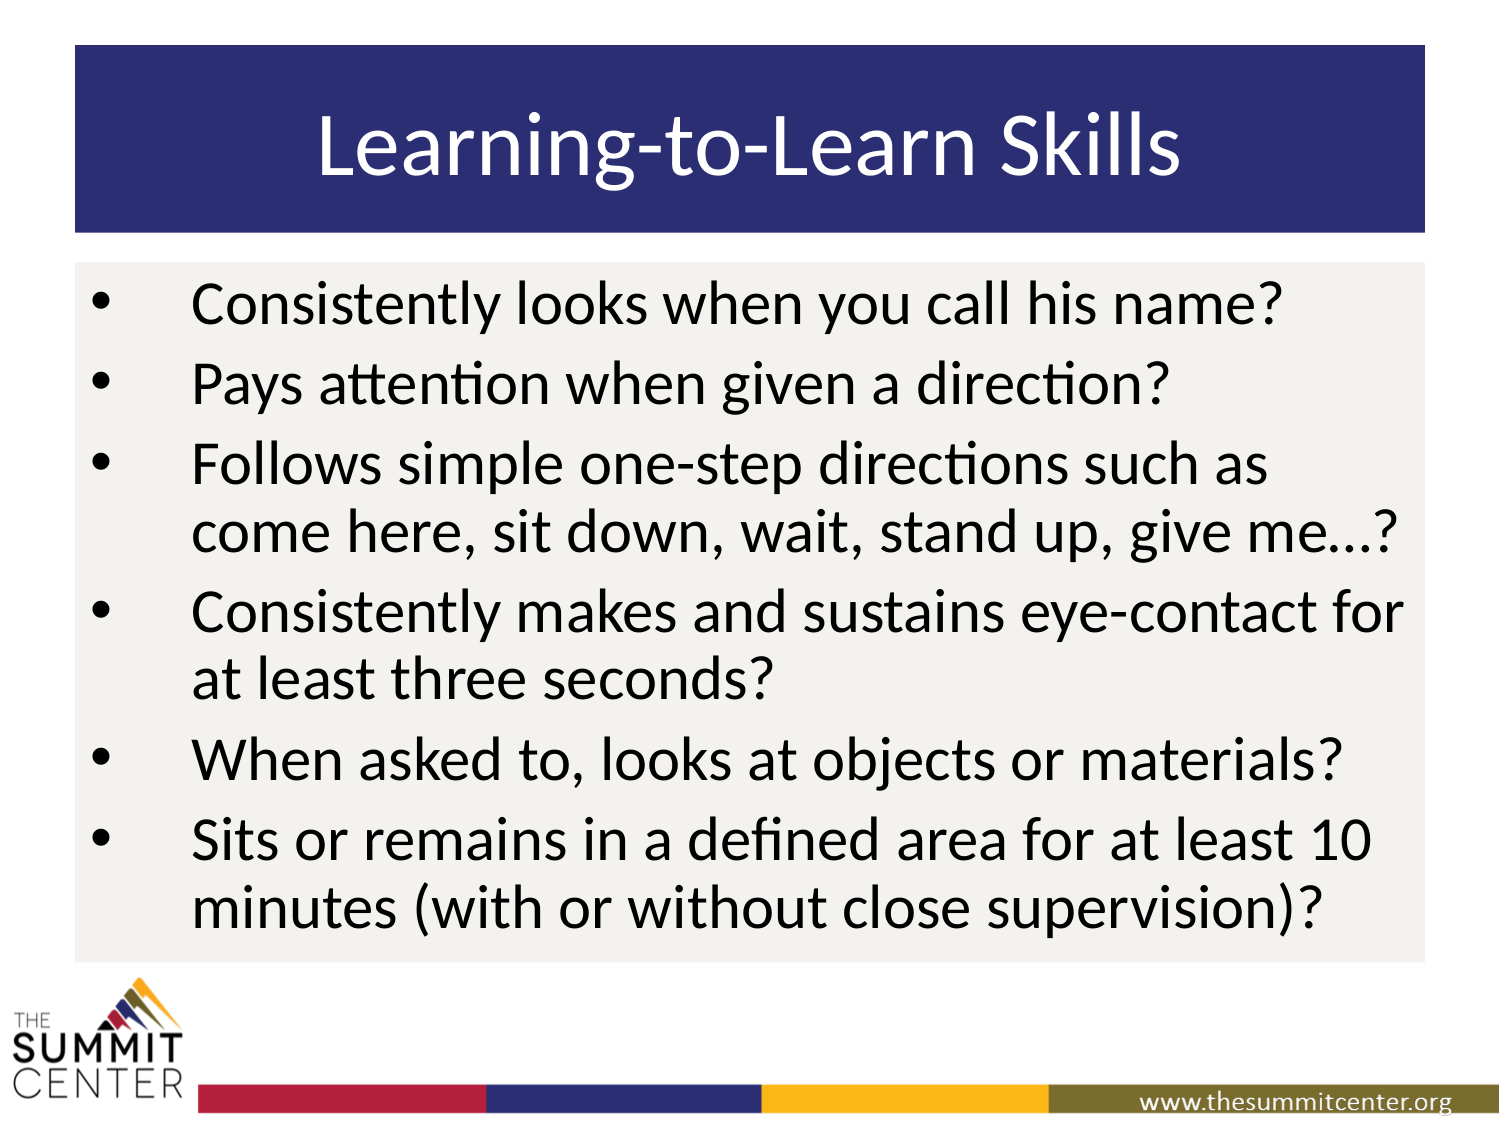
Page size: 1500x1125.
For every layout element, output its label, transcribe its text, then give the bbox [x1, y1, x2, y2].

picture [0, 937, 1500, 1125]
title Learning-to-Learn Skills [75, 45, 1425, 233]
list Consistently looks when you call his name? Pays attention when given a direction? Follows simple one-step directions such as come here, sit down, wait, stand up, give me…? Consistently makes and sustains eye-contact for at least three seconds? When asked to, looks at objects or materials? Sits or remains in a defined area for at least 10 minutes (with or without close supervision)? [75, 262, 1425, 963]
